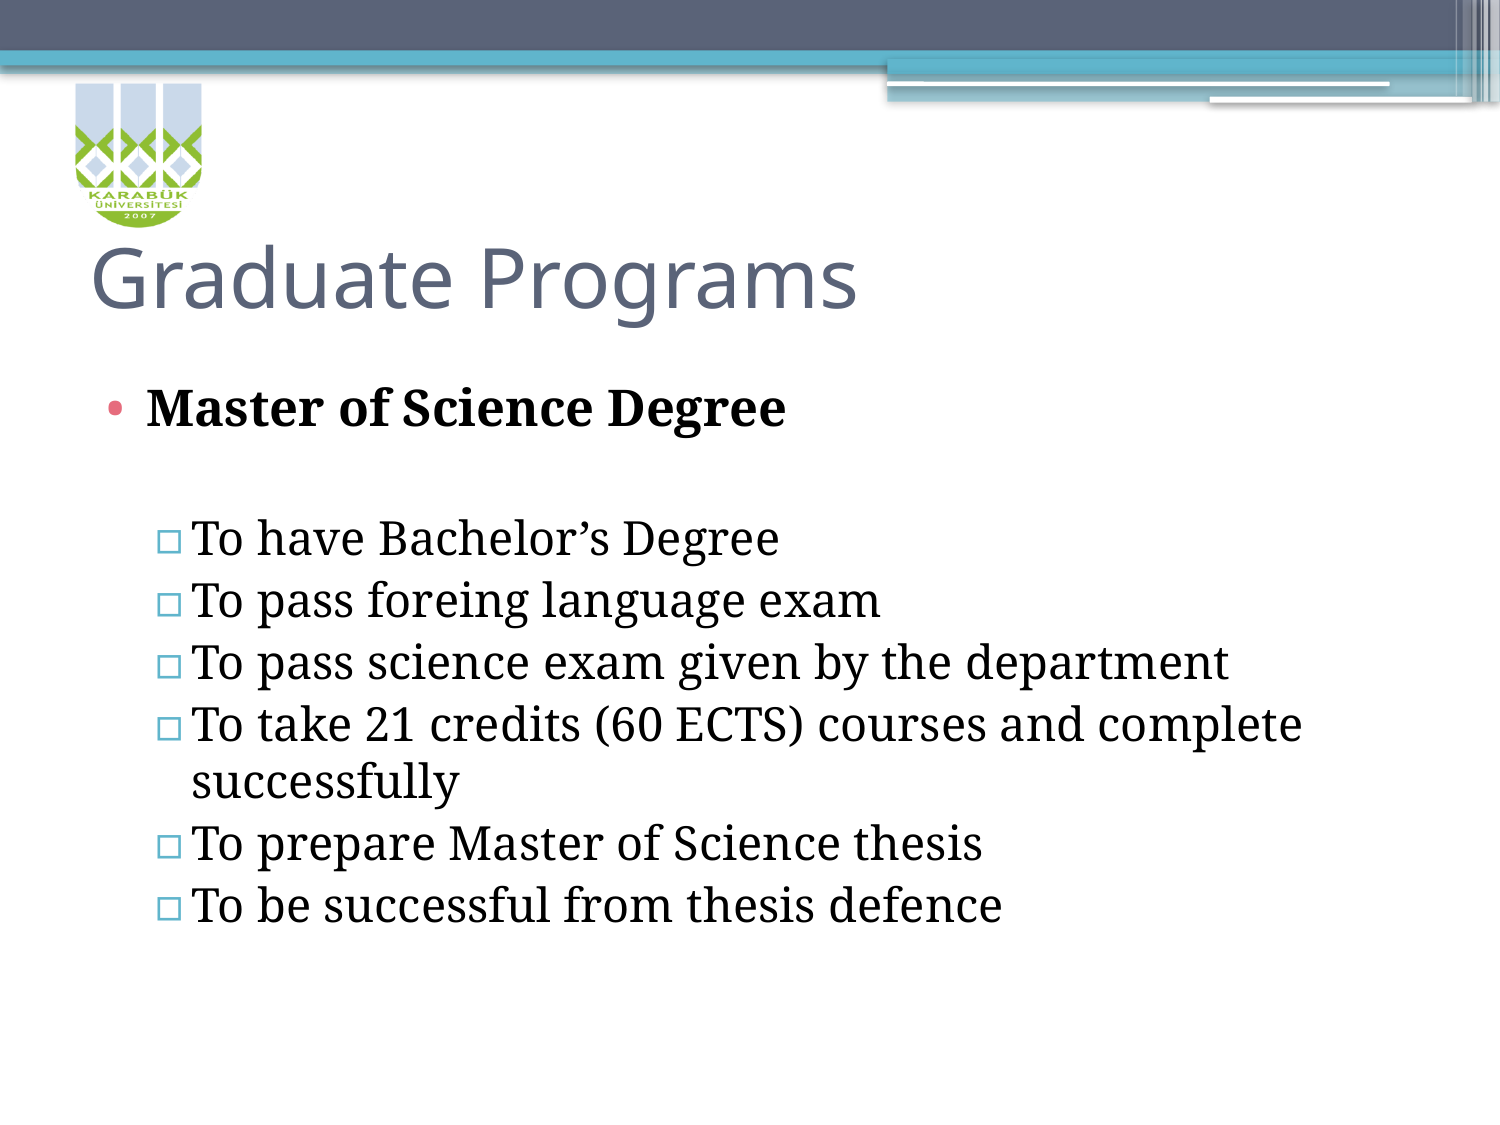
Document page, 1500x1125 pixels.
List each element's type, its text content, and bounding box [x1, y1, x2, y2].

title Graduate Programs [75, 187, 1425, 363]
list Master of Science Degree To have Bachelor’s Degree To pass foreing language exam To pass science exam given by the department To take 21 credits (60 ECTS) courses and complete successfully To prepare Master of Science thesis To be successful from thesis defence [75, 368, 1471, 1079]
picture [70, 77, 206, 231]
